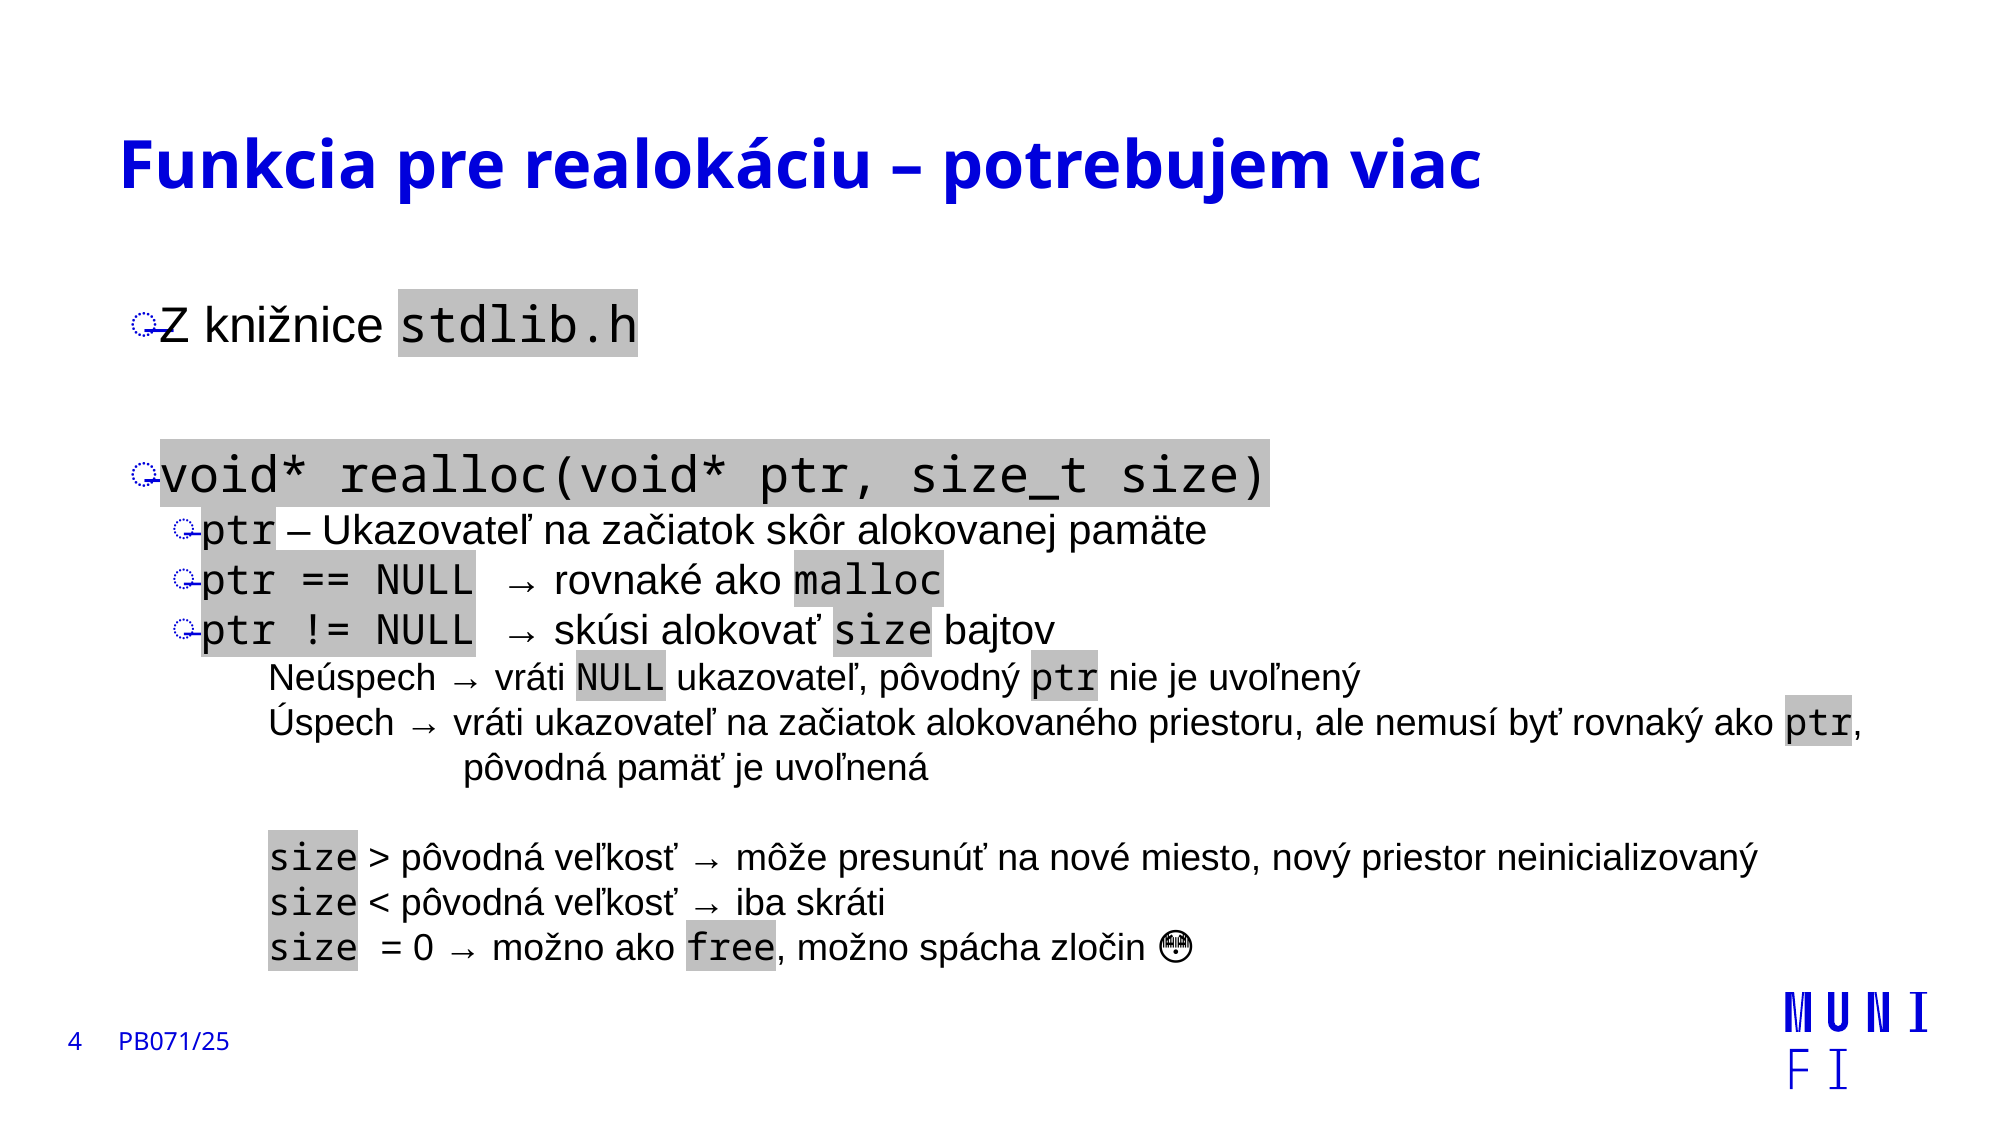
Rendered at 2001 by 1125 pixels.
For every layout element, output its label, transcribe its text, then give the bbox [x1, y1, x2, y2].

list Z knižnice stdlib.h void* realloc(void* ptr, size_t size) ptr – Ukazovateľ na začiatok skôr alokovanej pamäte ptr == NULL → rovnaké ako malloc ptr != NULL → skúsi alokovať size bajtov Neúspech → vráti NULL ukazovateľ, pôvodný ptr nie je uvoľnený Úspech → vráti ukazovateľ na začiatok alokovaného priestoru, ale nemusí byť rovnaký ako ptr, pôvodná pamäť je uvoľnená size > pôvodná veľkosť → môže presunúť na nové miesto, nový priestor neinicializovaný size < pôvodná veľkosť → iba skráti size = 0 → možno ako free, možno spácha zločin 😳 [118, 277, 1883, 957]
title Funkcia pre realokáciu – potrebujem viac [118, 118, 1883, 193]
slide_number 4 [67, 1021, 110, 1063]
footer PB071/25 [118, 1021, 1418, 1063]
